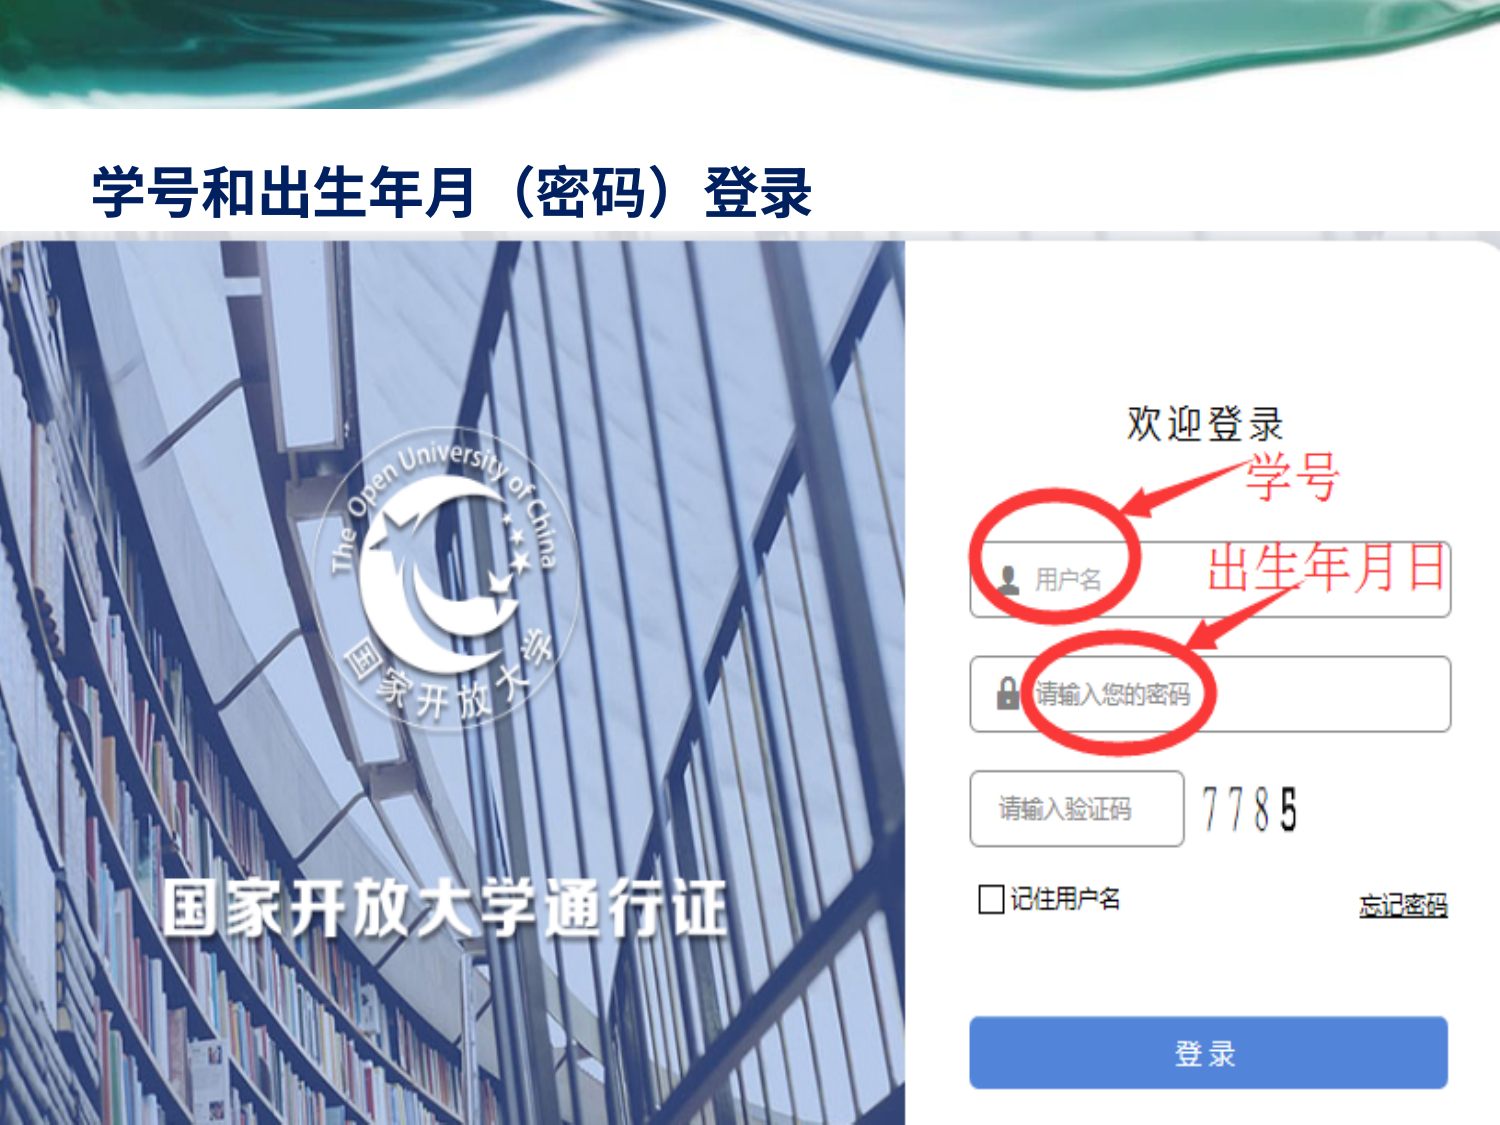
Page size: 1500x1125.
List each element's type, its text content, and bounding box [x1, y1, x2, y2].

picture [0, 0, 1500, 109]
title 学号和出生年月（密码）登录 [75, 149, 1425, 229]
picture [0, 231, 1500, 1125]
